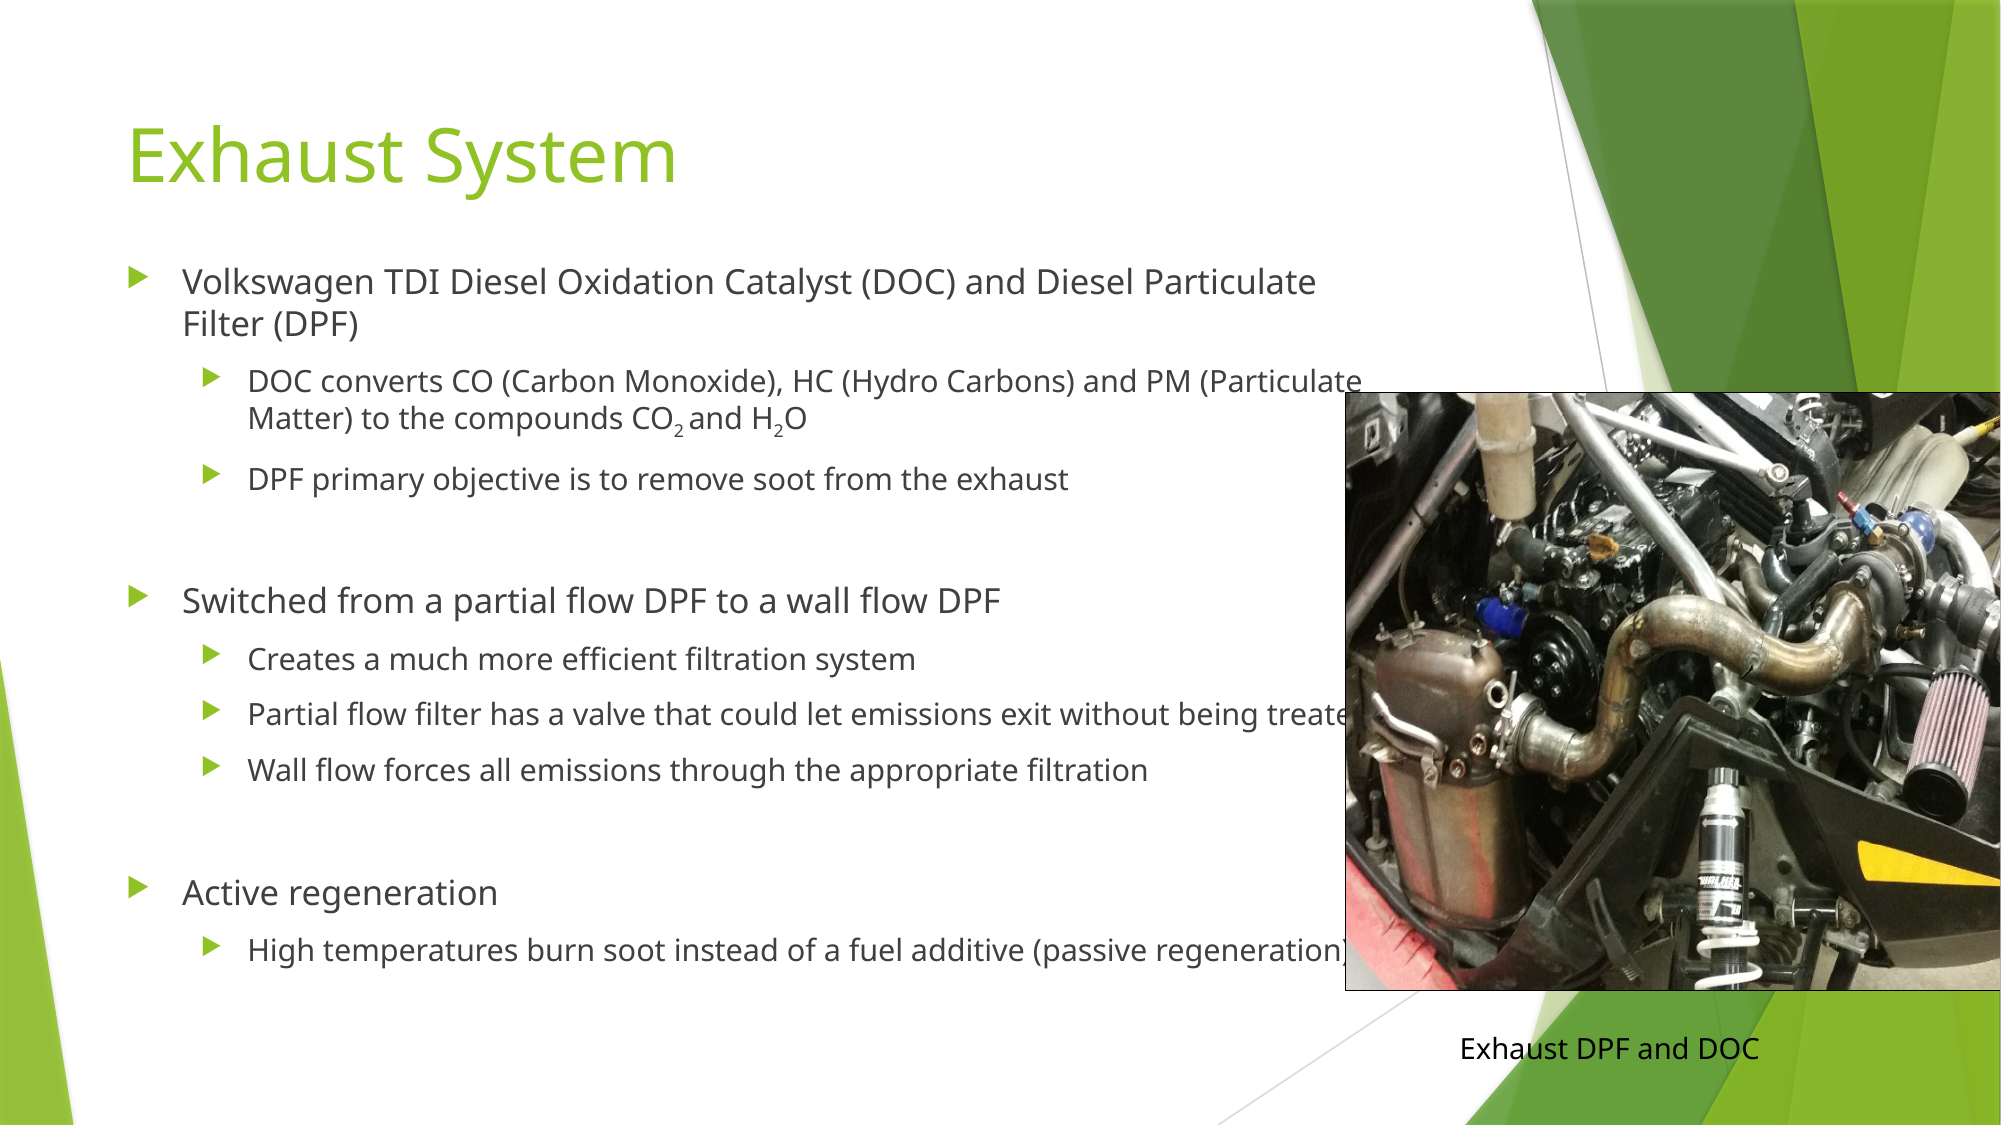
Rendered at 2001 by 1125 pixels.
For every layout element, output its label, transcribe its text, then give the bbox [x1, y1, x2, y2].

title Exhaust System [111, 99, 1522, 317]
text_box Exhaust DPF and DOC [1444, 1029, 1775, 1073]
list Volkswagen TDI Diesel Oxidation Catalyst (DOC) and Diesel Particulate Filter (DPF) DOC converts CO (Carbon Monoxide), HC (Hydro Carbons) and PM (Particulate Matter) to the compounds CO2 and H2O DPF primary objective is to remove soot from the exhaust Switched from a partial flow DPF to a wall flow DPF Creates a much more efficient filtration system Partial flow filter has a valve that could let emissions exit without being treated Wall flow forces all emissions through the appropriate filtration Active regeneration High temperatures burn soot instead of a fuel additive (passive regeneration) [111, 252, 1388, 990]
picture [1346, 363, 2001, 1020]
